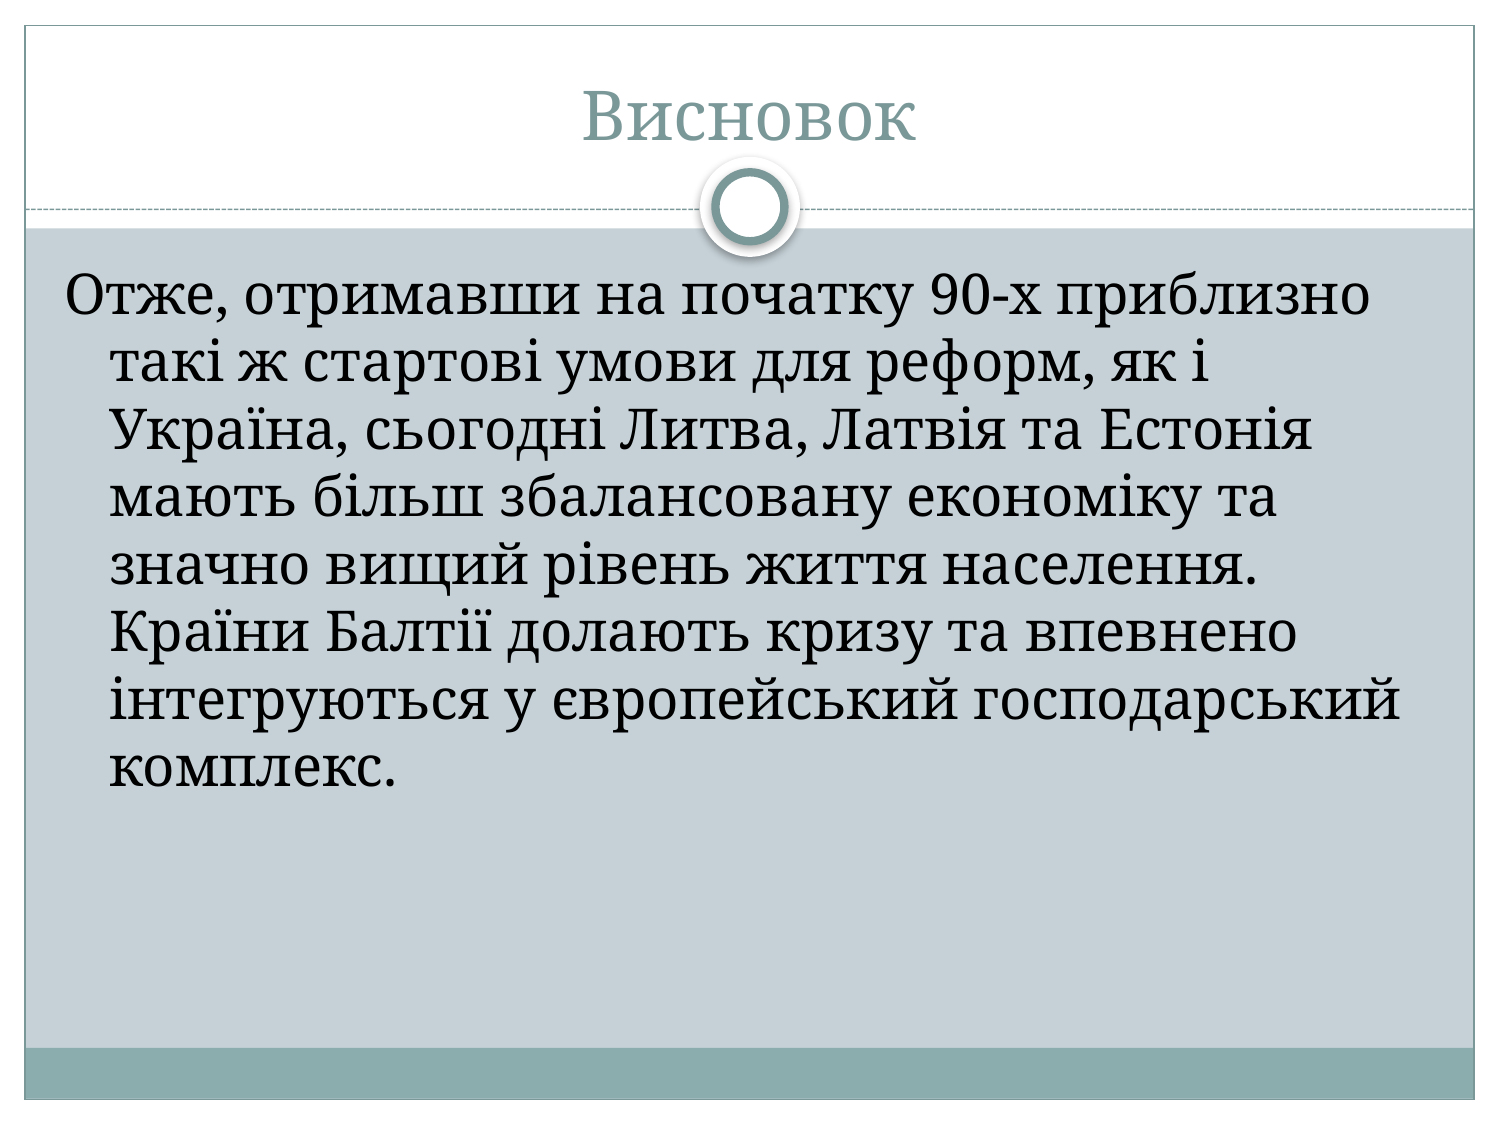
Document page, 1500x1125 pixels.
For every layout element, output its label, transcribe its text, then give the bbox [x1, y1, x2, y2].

list Отже, отримавши на початку 90-х приблизно такі ж стартові умови для реформ, як і Україна, сьогодні Литва, Латвія та Естонія мають більш збалансовану економіку та значно вищий рівень життя населення. Країни Балтії долають кризу та впевнено інтегруються у європейський господарський комплекс. [49, 250, 1445, 1001]
title Висновок [49, 37, 1450, 162]
